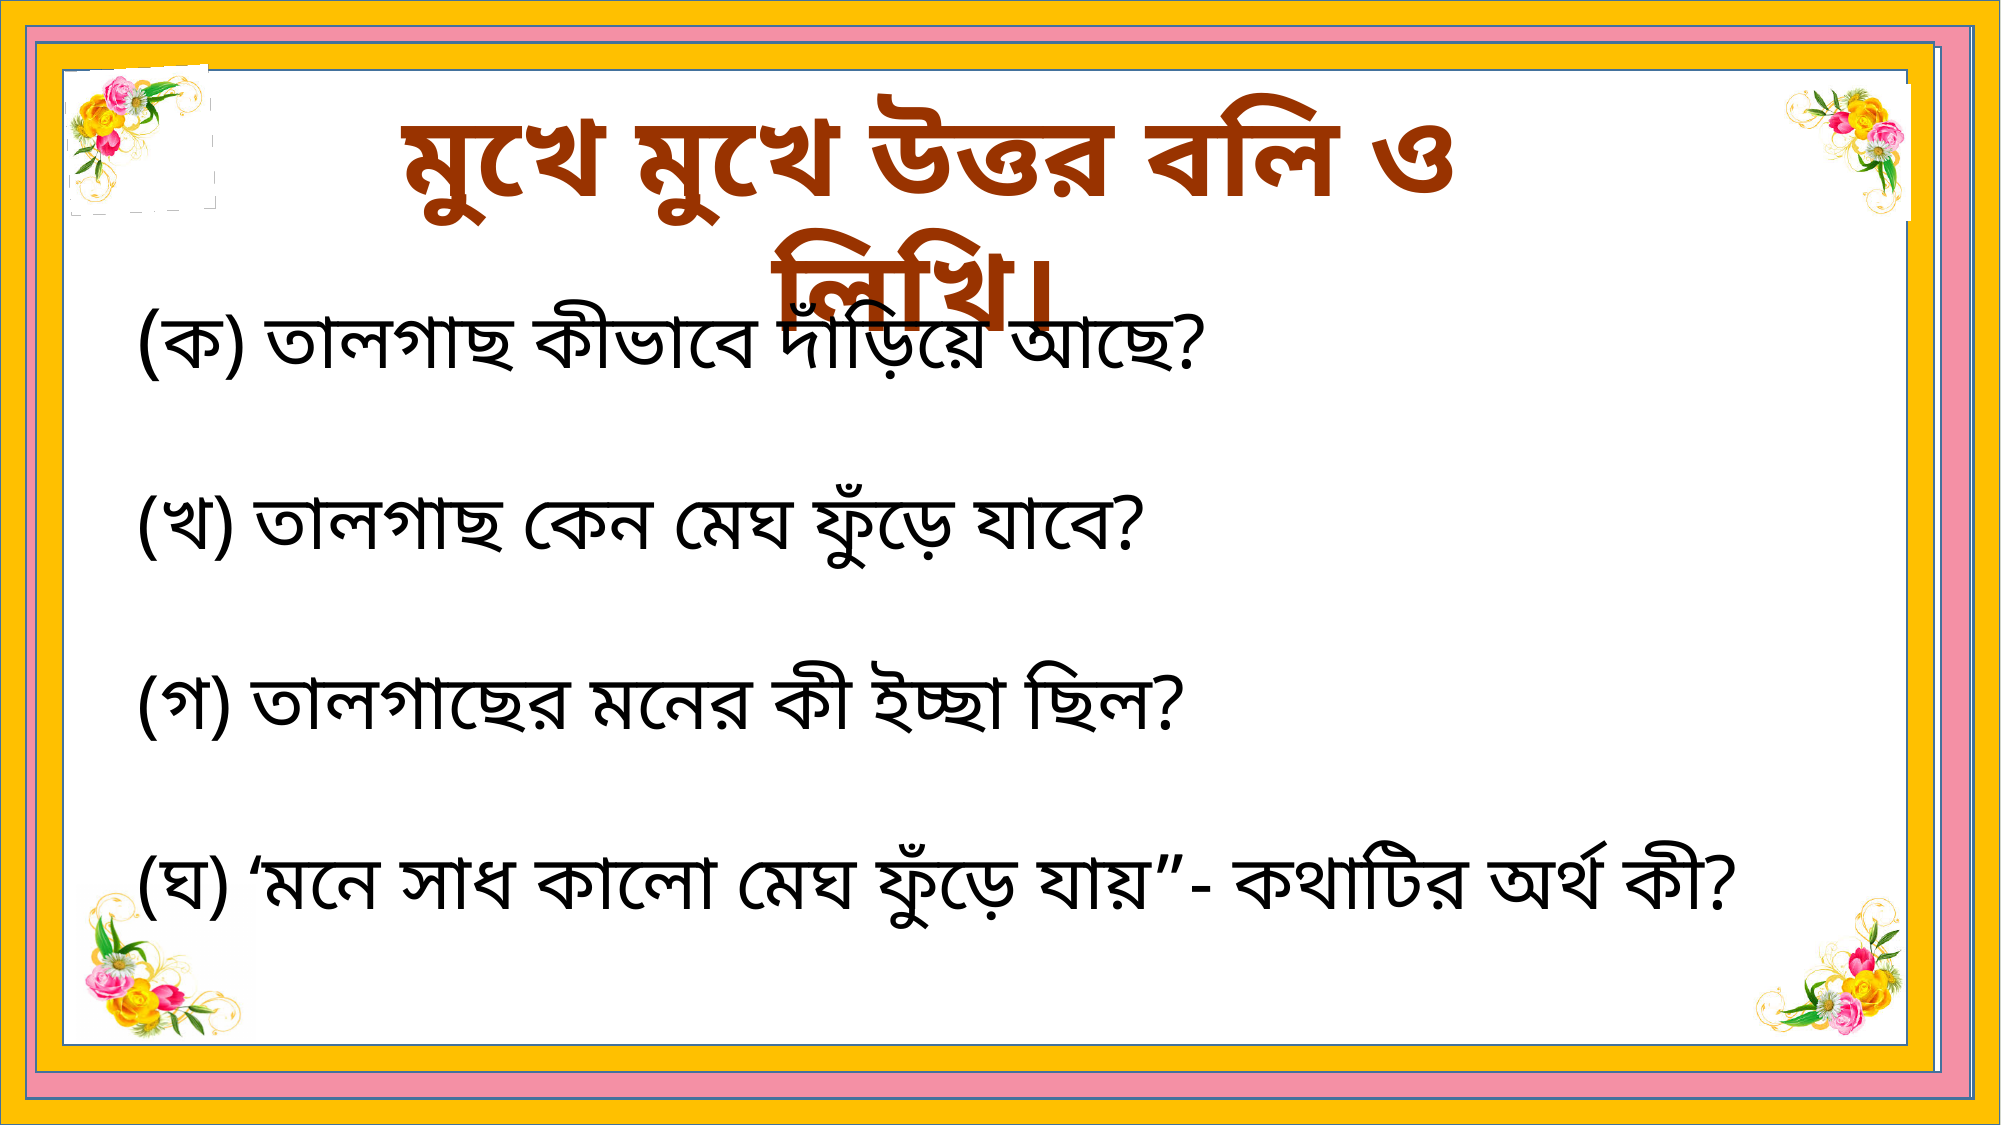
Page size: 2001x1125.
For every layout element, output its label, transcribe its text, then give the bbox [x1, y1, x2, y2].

picture [1774, 84, 1911, 221]
text_box (ক) তালগাছ কীভাবে দাঁড়িয়ে আছে? (খ) তালগাছ কেন মেঘ ফুঁড়ে যাবে? (গ) তালগাছের মনের কী ইচ্ছা ছিল? (ঘ) ‘মনে সাধ কালো মেঘ ফুঁড়ে যায়”- কথাটির অর্থ কী? [123, 277, 1868, 933]
text_box মুখে মুখে উত্তর বলি ও লিখি। [367, 76, 1496, 277]
picture [1747, 884, 1906, 1043]
picture [64, 64, 215, 215]
picture [77, 885, 255, 1041]
